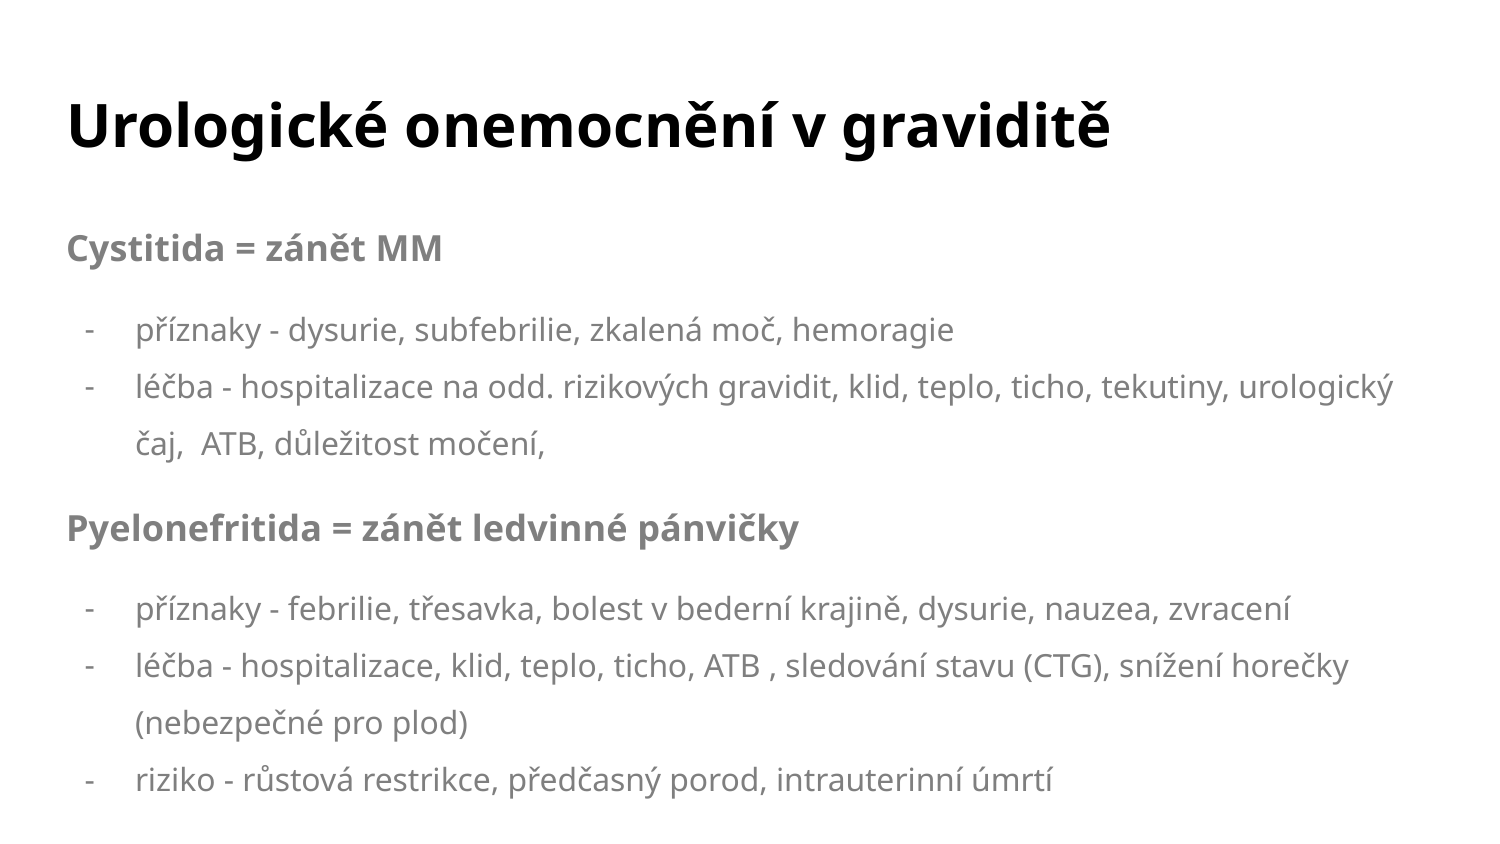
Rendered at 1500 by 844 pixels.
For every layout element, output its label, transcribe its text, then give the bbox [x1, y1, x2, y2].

list Cystitida = zánět MM příznaky - dysurie, subfebrilie, zkalená moč, hemoragie léčba - hospitalizace na odd. rizikových gravidit, klid, teplo, ticho, tekutiny, urologický čaj, ATB, důležitost močení, Pyelonefritida = zánět ledvinné pánvičky příznaky - febrilie, třesavka, bolest v bederní krajině, dysurie, nauzea, zvracení léčba - hospitalizace, klid, teplo, ticho, ATB , sledování stavu (CTG), snížení horečky (nebezpečné pro plod) riziko - růstová restrikce, předčasný porod, intrauterinní úmrtí [51, 189, 1449, 817]
title Urologické onemocnění v graviditě [51, 72, 1449, 176]
